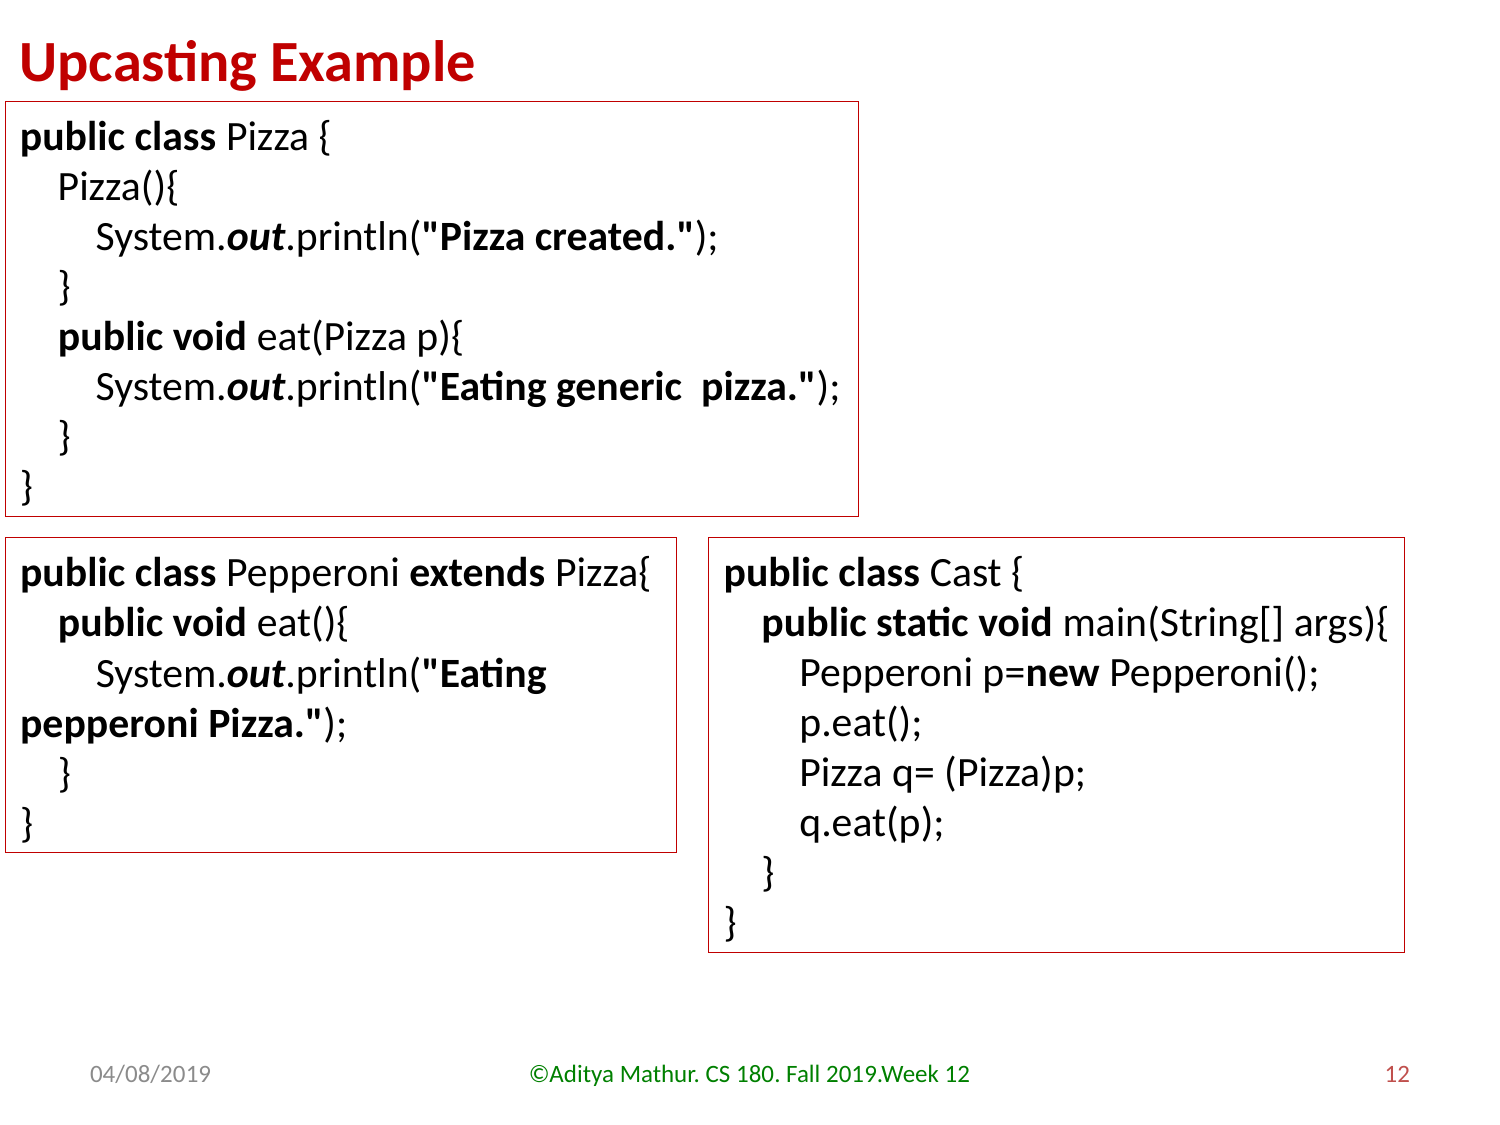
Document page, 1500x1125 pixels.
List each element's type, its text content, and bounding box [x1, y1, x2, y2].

text_box public class Pizza { Pizza(){ System.out.println("Pizza created."); } public void eat(Pizza p){ System.out.println("Eating generic pizza."); } } [5, 101, 859, 517]
slide_number 12 [1074, 1042, 1425, 1103]
text_box public class Cast { public static void main(String[] args){ Pepperoni p=new Pepperoni(); p.eat(); Pizza q= (Pizza)p; q.eat(p); } } [708, 537, 1405, 953]
text_box public class Pepperoni extends Pizza{ public void eat(){ System.out.println("Eating pepperoni Pizza."); } } [5, 537, 677, 853]
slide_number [75, 1042, 425, 1103]
text_box Upcasting Example [5, 15, 707, 101]
footer ©Aditya Mathur. CS 180. Fall 2019.Week 12 [512, 1042, 988, 1103]
